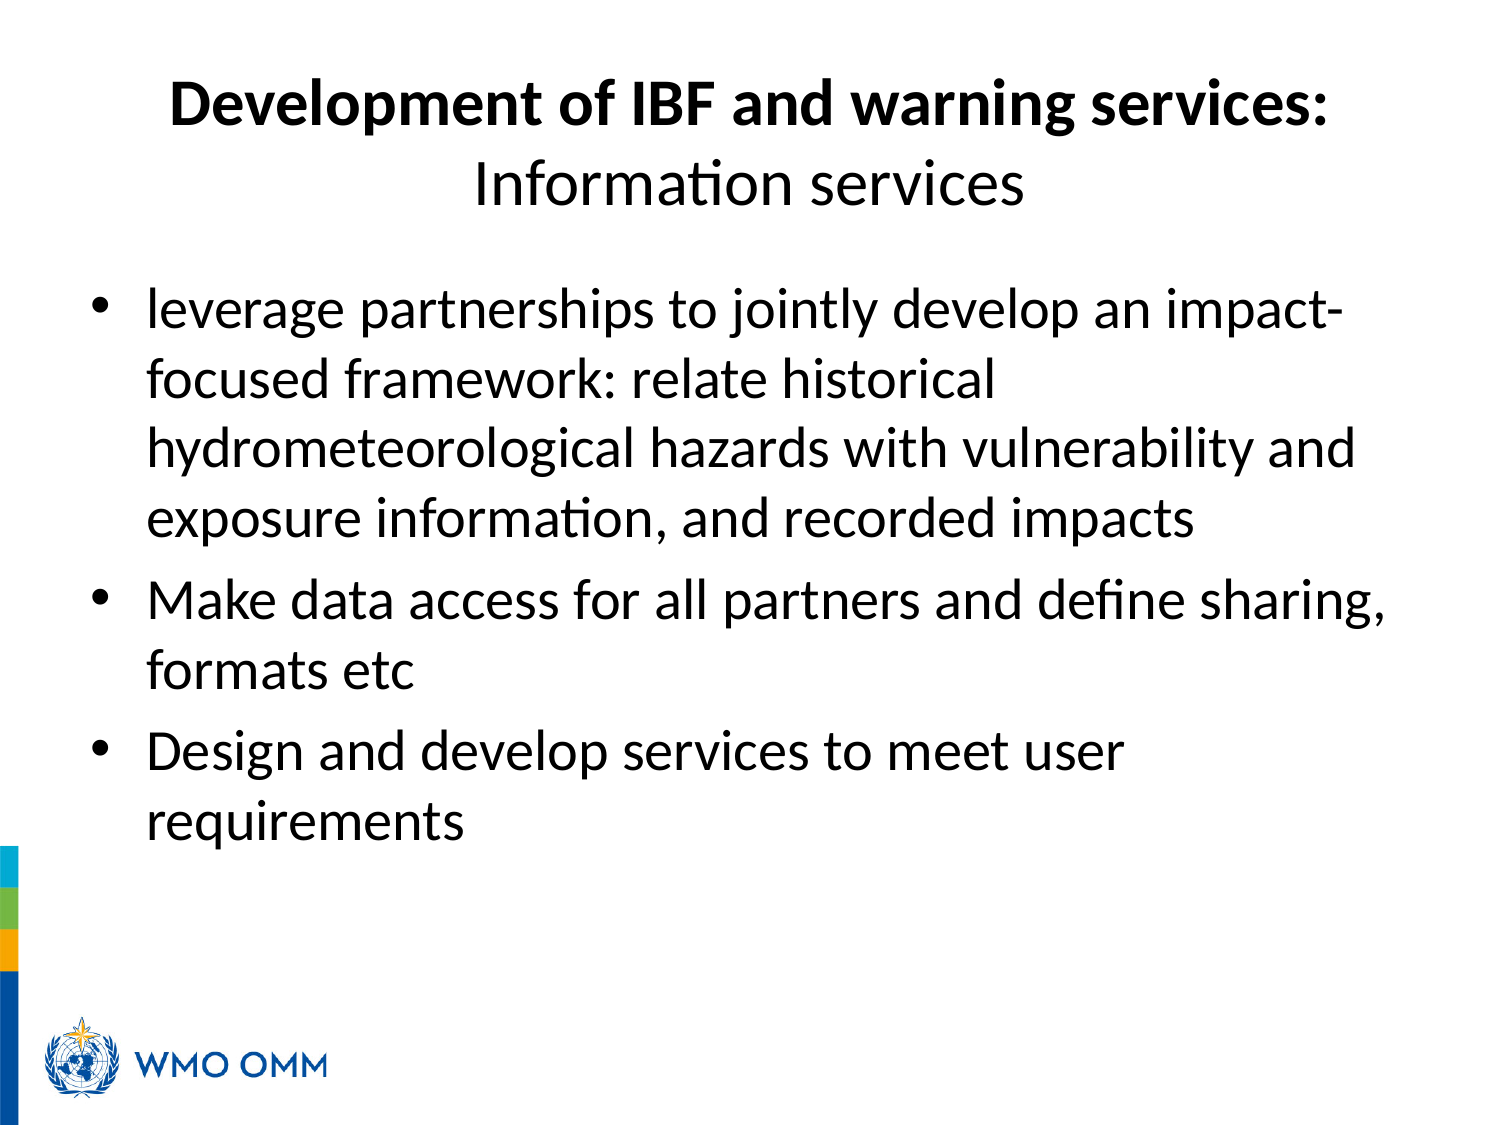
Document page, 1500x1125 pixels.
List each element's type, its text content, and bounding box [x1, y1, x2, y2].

picture [0, 845, 327, 1125]
title Development of IBF and warning services: Information services [75, 45, 1425, 233]
list leverage partnerships to jointly develop an impact-focused framework: relate historical hydrometeorological hazards with vulnerability and exposure information, and recorded impacts Make data access for all partners and define sharing, formats etc Design and develop services to meet user requirements [75, 262, 1425, 1005]
